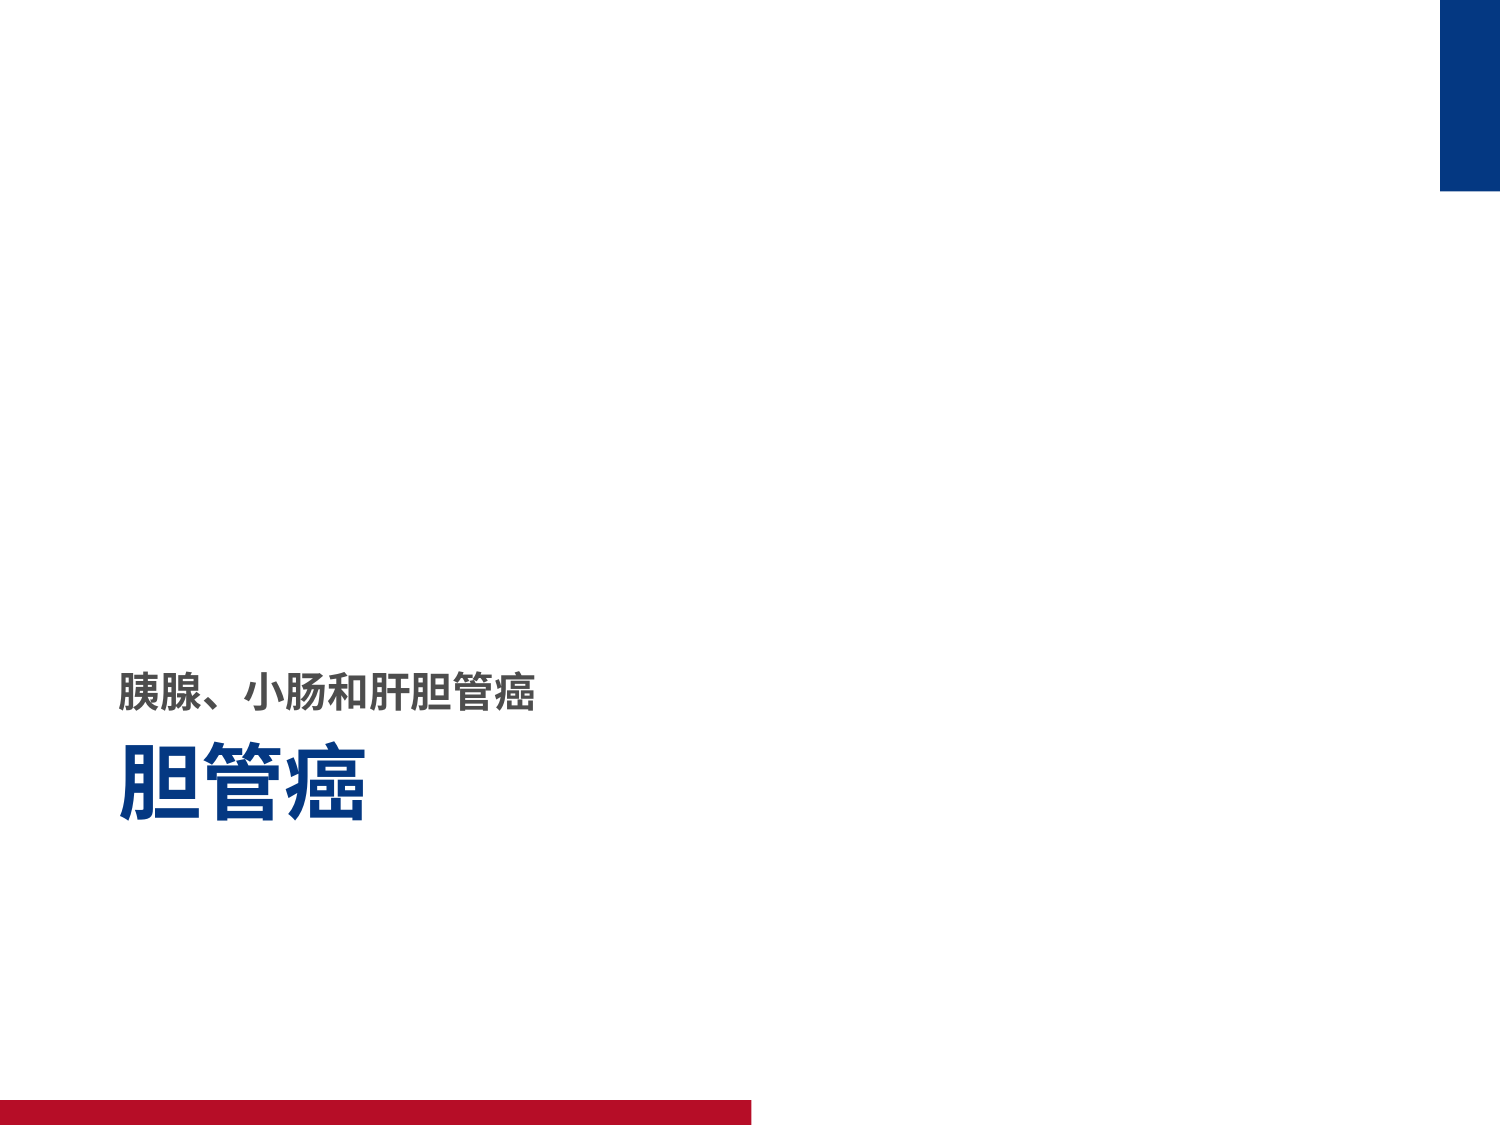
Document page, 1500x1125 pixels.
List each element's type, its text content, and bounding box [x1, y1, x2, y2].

title 胆管癌 [118, 723, 1394, 947]
list 胰腺、小肠和肝胆管癌 [118, 476, 1394, 723]
